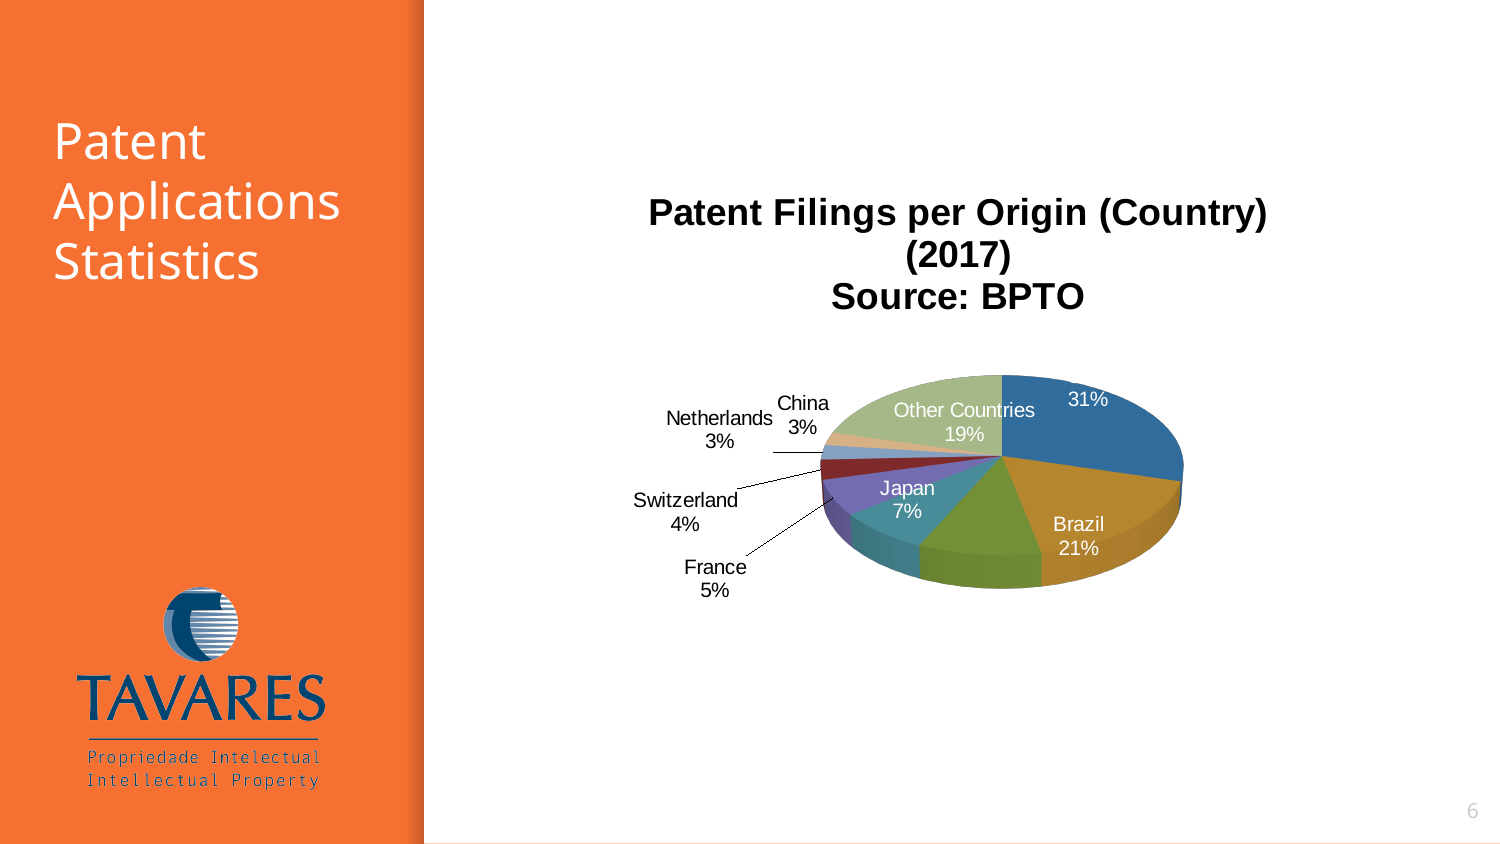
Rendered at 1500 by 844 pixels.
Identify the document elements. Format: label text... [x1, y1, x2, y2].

title Patent Applications Statistics [38, 94, 375, 748]
slide_number 6 [1403, 779, 1494, 844]
picture [76, 586, 325, 791]
chart [489, 161, 1427, 645]
